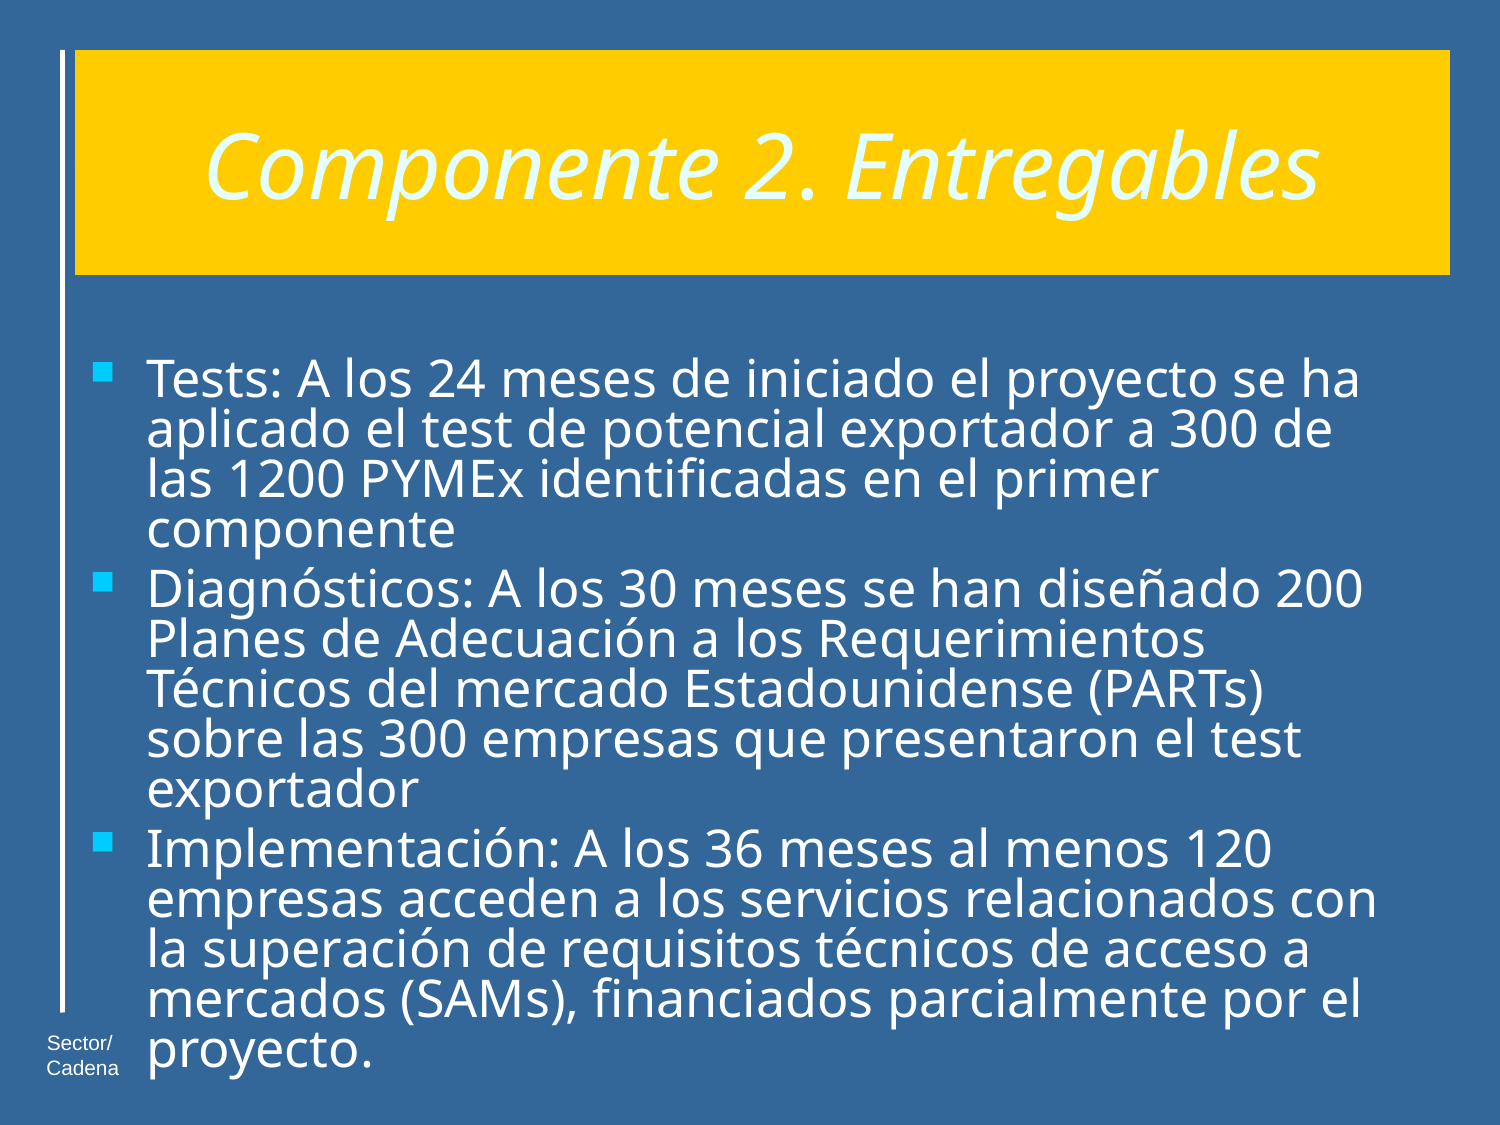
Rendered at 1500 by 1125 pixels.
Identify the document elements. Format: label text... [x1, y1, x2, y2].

title Componente 2. Entregables [74, 49, 1451, 276]
list Tests: A los 24 meses de iniciado el proyecto se ha aplicado el test de potencial exportador a 300 de las 1200 PYMEx identificadas en el primer componente Diagnósticos: A los 30 meses se han diseñado 200 Planes de Adecuación a los Requerimientos Técnicos del mercado Estadounidense (PARTs) sobre las 300 empresas que presentaron el test exportador Implementación: A los 36 meses al menos 120 empresas acceden a los servicios relacionados con la superación de requisitos técnicos de acceso a mercados (SAMs), financiados parcialmente por el proyecto. [74, 349, 1426, 1026]
